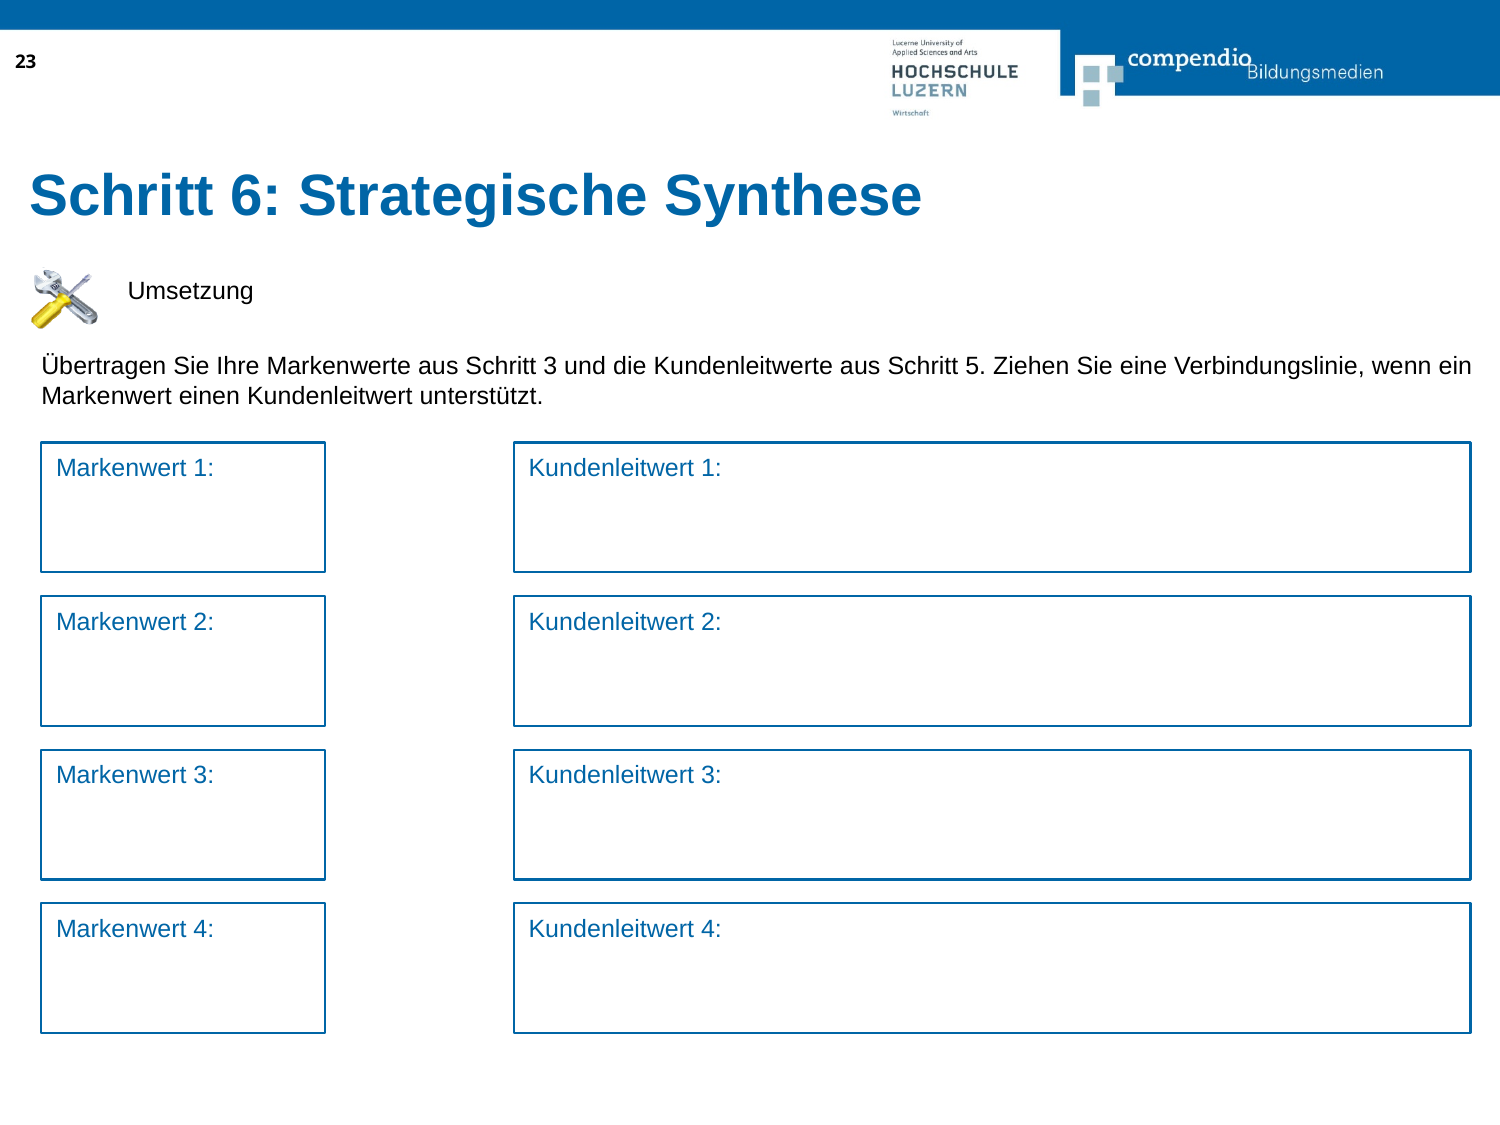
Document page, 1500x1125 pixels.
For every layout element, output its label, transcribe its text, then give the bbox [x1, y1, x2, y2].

title Schritt 6: Strategische Synthese [29, 157, 1471, 244]
text_box [39, 748, 327, 882]
text_box Umsetzung [112, 267, 277, 312]
text_box Markenwert 2: [41, 597, 325, 643]
text_box [512, 901, 1473, 1035]
text_box Markenwert 4: [41, 905, 325, 950]
text_box [512, 440, 1473, 574]
text_box [39, 594, 327, 728]
text_box Markenwert 3: [41, 751, 325, 797]
slide_number 23 [0, 42, 119, 114]
text_box [39, 901, 327, 1035]
text_box Kundenleitwert 3: [513, 751, 798, 797]
text_box Kundenleitwert 2: [513, 597, 798, 643]
text_box [512, 748, 1473, 882]
picture [0, 0, 1500, 1061]
text_box Kundenleitwert 4: [513, 905, 798, 950]
text_box [512, 594, 1473, 728]
text_box [39, 440, 327, 574]
text_box Markenwert 1: [41, 444, 325, 490]
list Übertragen Sie Ihre Markenwerte aus Schritt 3 und die Kundenleitwerte aus Schritt 5. Ziehen Sie eine Verbindungslinie, wenn ein Markenwert einen Kundenleitwert unterstützt. [41, 349, 1483, 421]
text_box Kundenleitwert 1: [513, 444, 798, 490]
